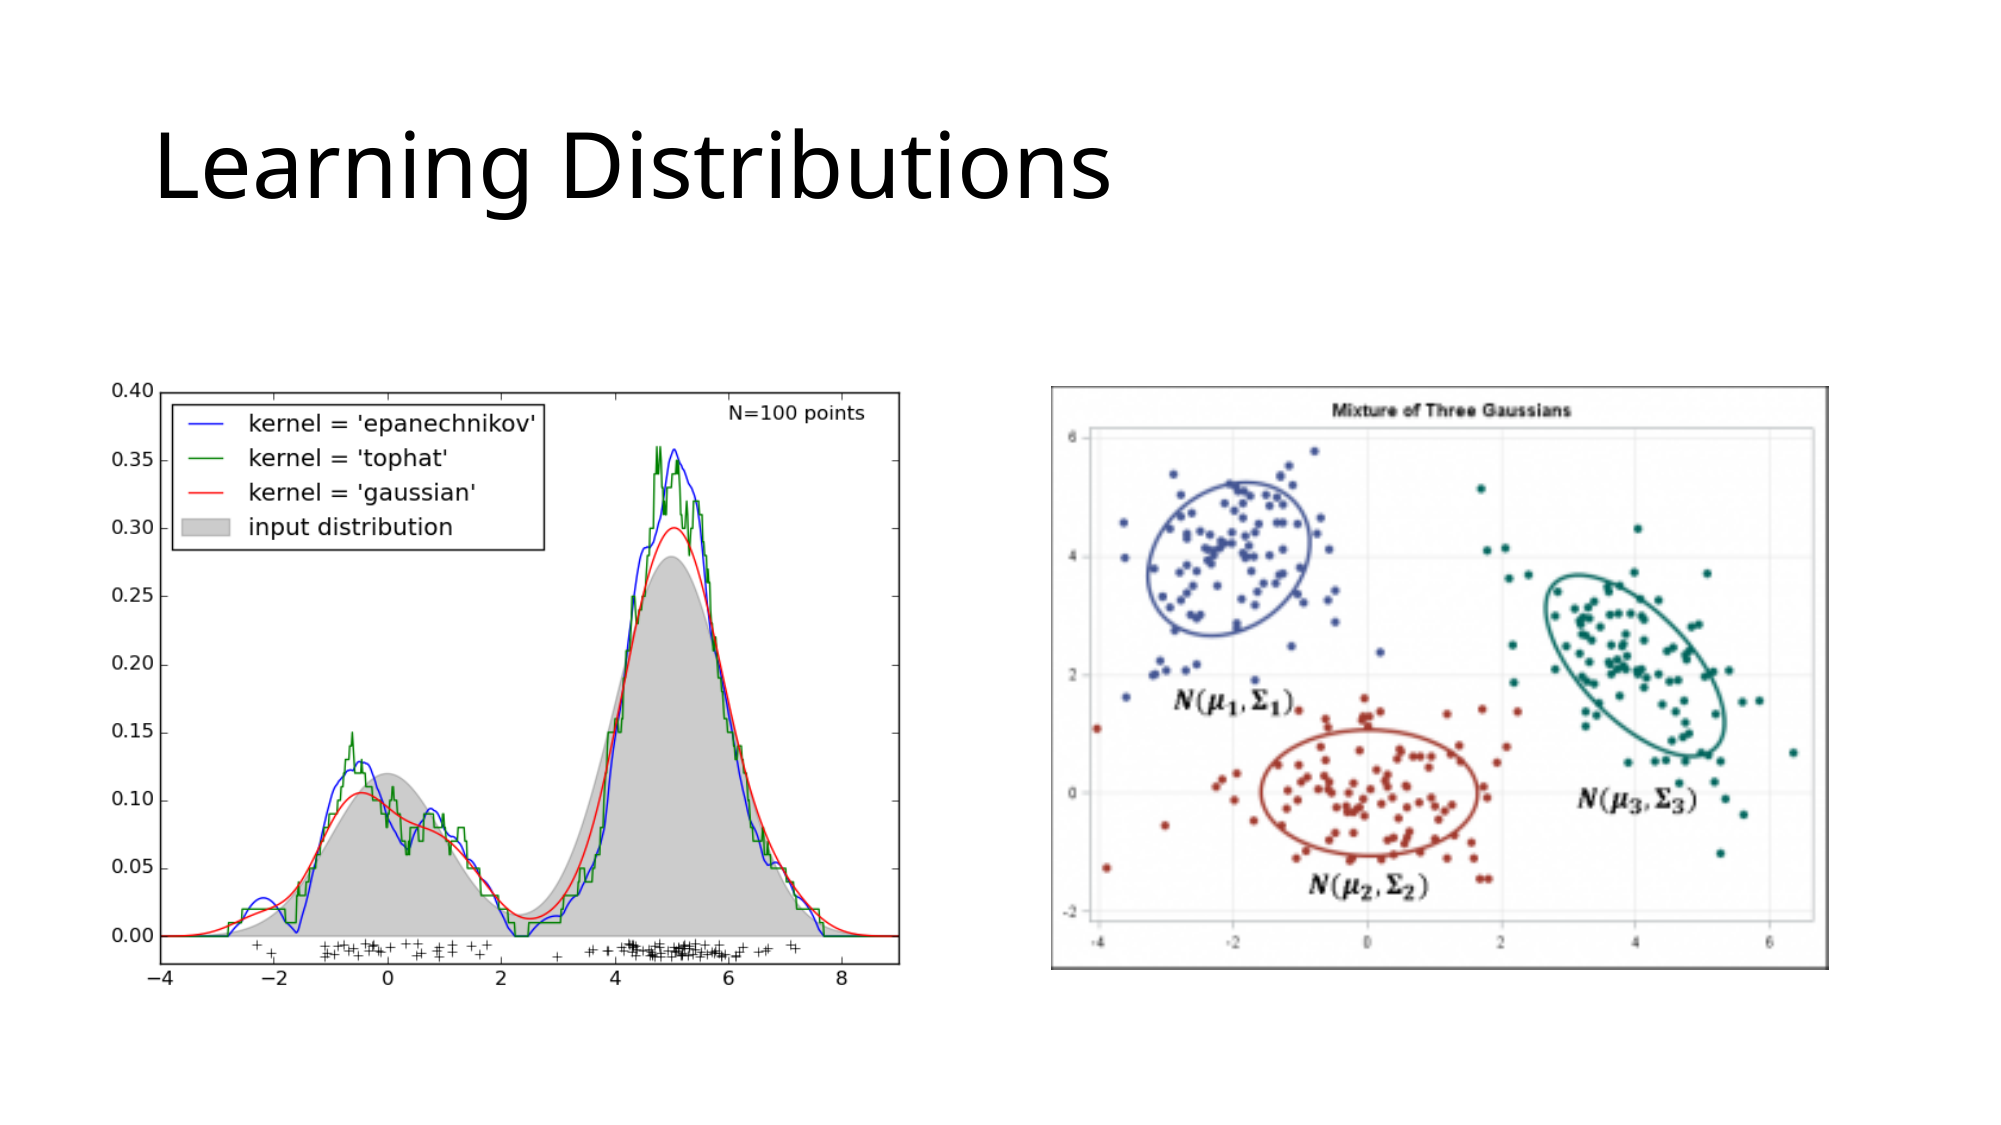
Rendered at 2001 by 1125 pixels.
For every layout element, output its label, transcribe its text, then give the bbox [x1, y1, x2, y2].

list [41, 321, 994, 1035]
picture [1051, 386, 1829, 970]
title Learning Distributions [137, 59, 1863, 278]
